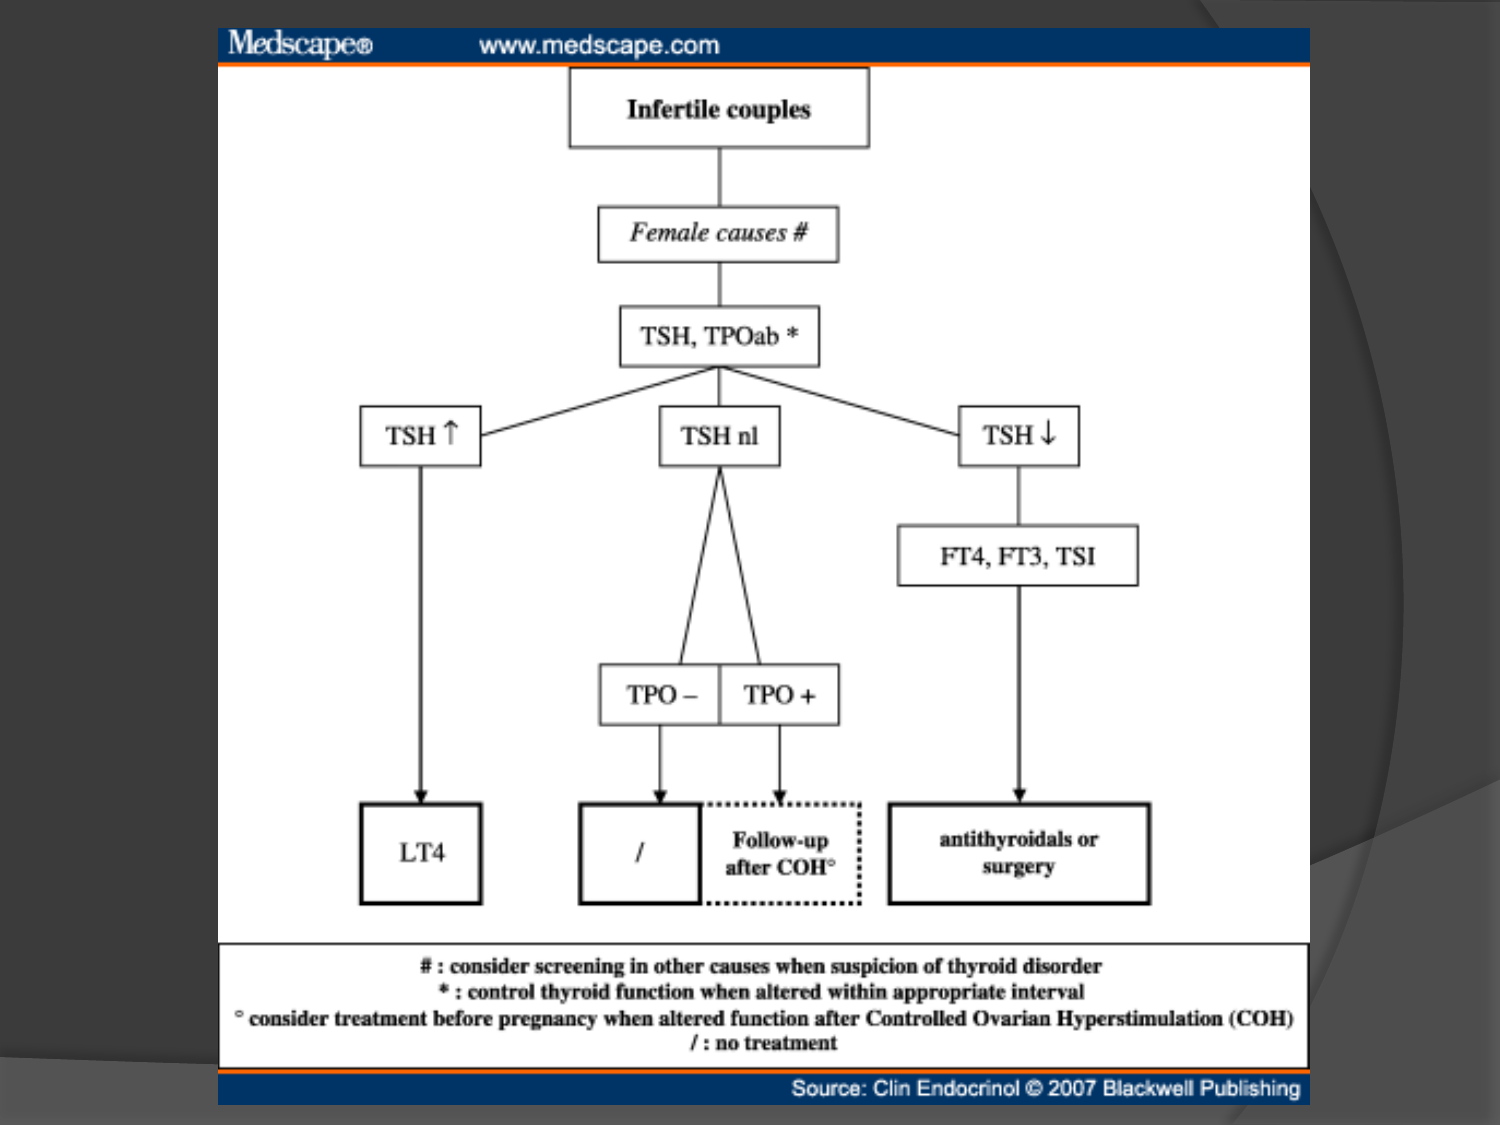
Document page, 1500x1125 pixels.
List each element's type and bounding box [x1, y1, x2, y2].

picture [218, 28, 1310, 1105]
